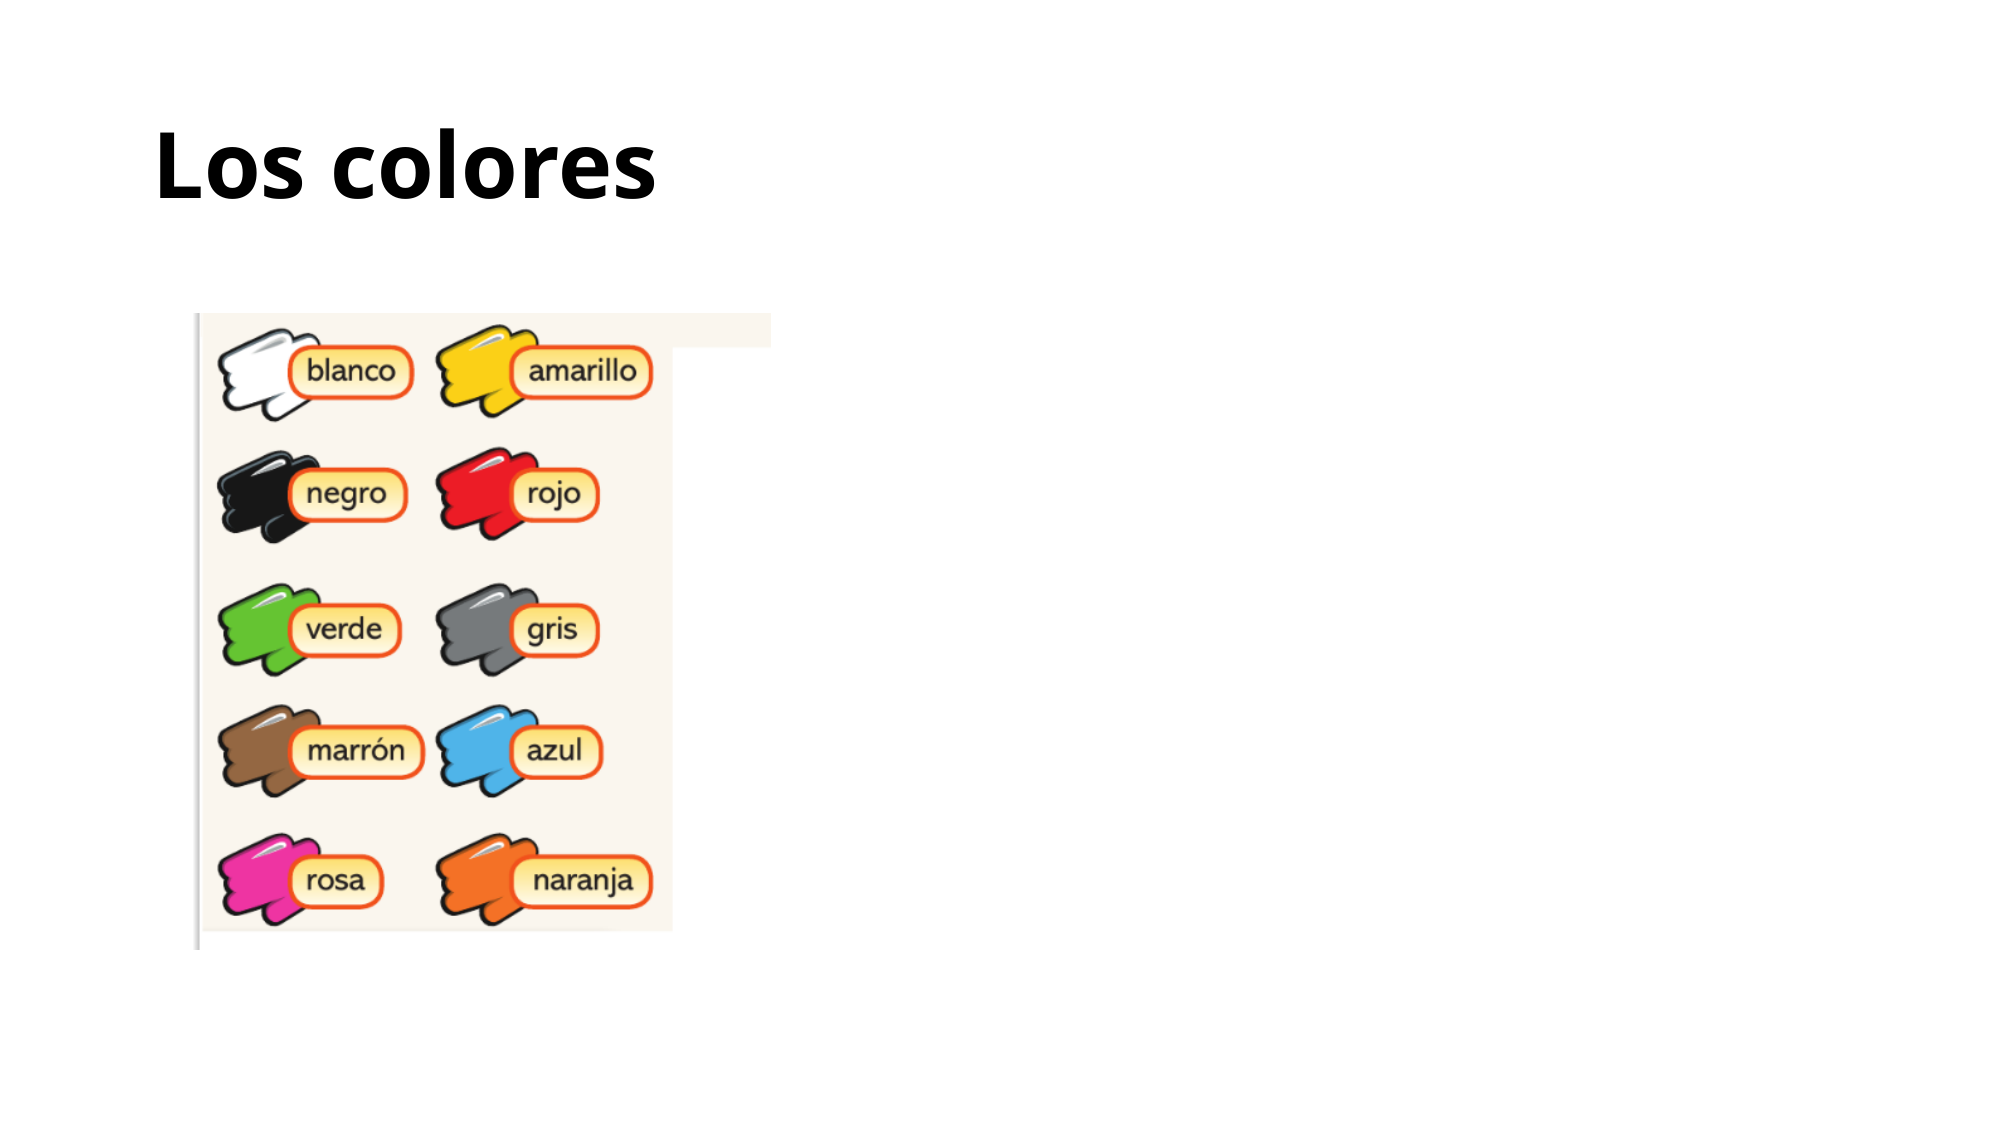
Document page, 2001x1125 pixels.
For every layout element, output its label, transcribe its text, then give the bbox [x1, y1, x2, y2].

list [191, 313, 771, 950]
title Los colores [137, 59, 1863, 278]
